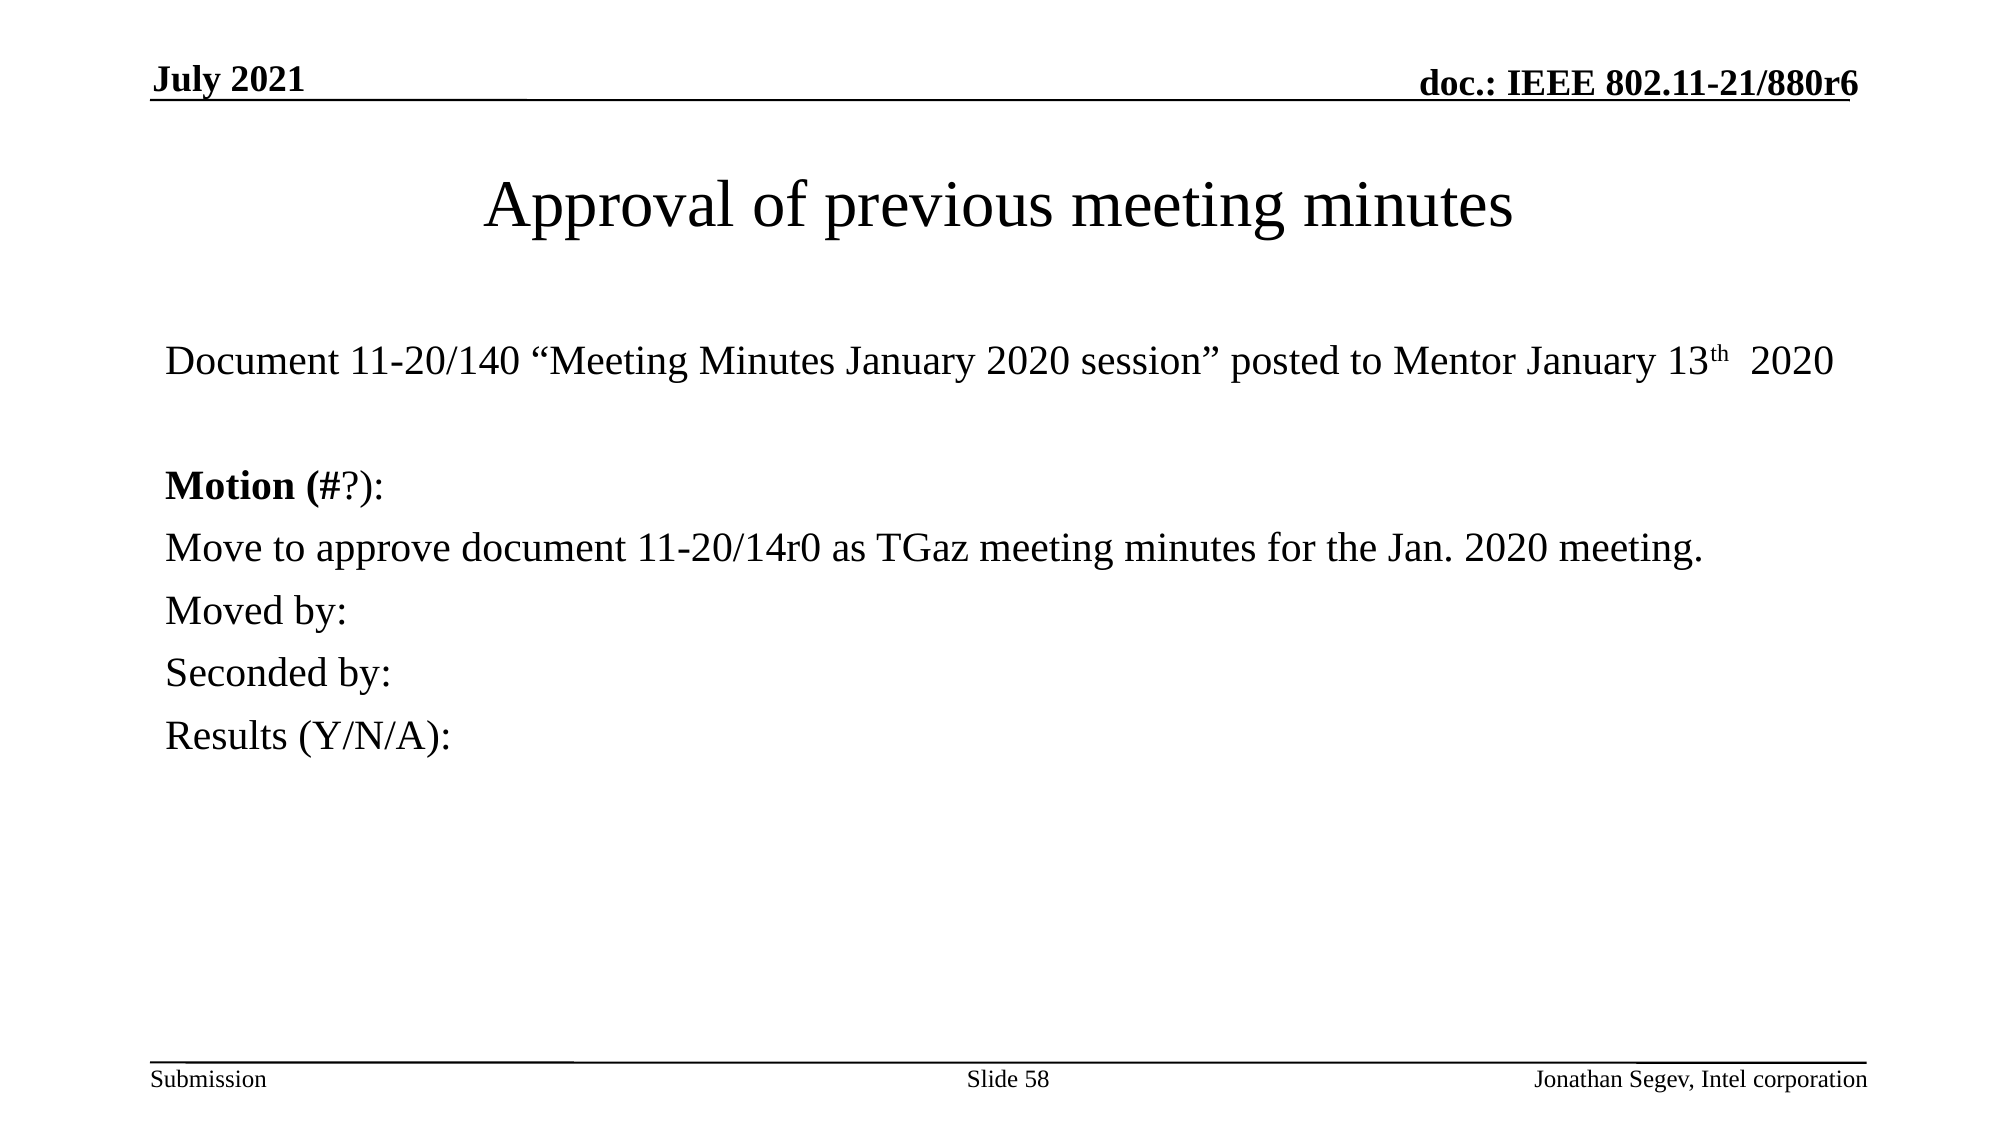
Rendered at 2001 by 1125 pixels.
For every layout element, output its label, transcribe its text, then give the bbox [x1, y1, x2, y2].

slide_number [152, 54, 563, 100]
title Approval of previous meeting minutes [149, 112, 1850, 288]
footer Jonathan Segev, Intel corporation [1171, 1061, 1869, 1093]
list Document 11-20/140 “Meeting Minutes January 2020 session” posted to Mentor January 13th 2020 Motion (#?): Move to approve document 11-20/14r0 as TGaz meeting minutes for the Jan. 2020 meeting. Moved by: Seconded by: Results (Y/N/A): [149, 324, 1850, 1000]
slide_number Slide 58 [950, 1061, 1067, 1123]
